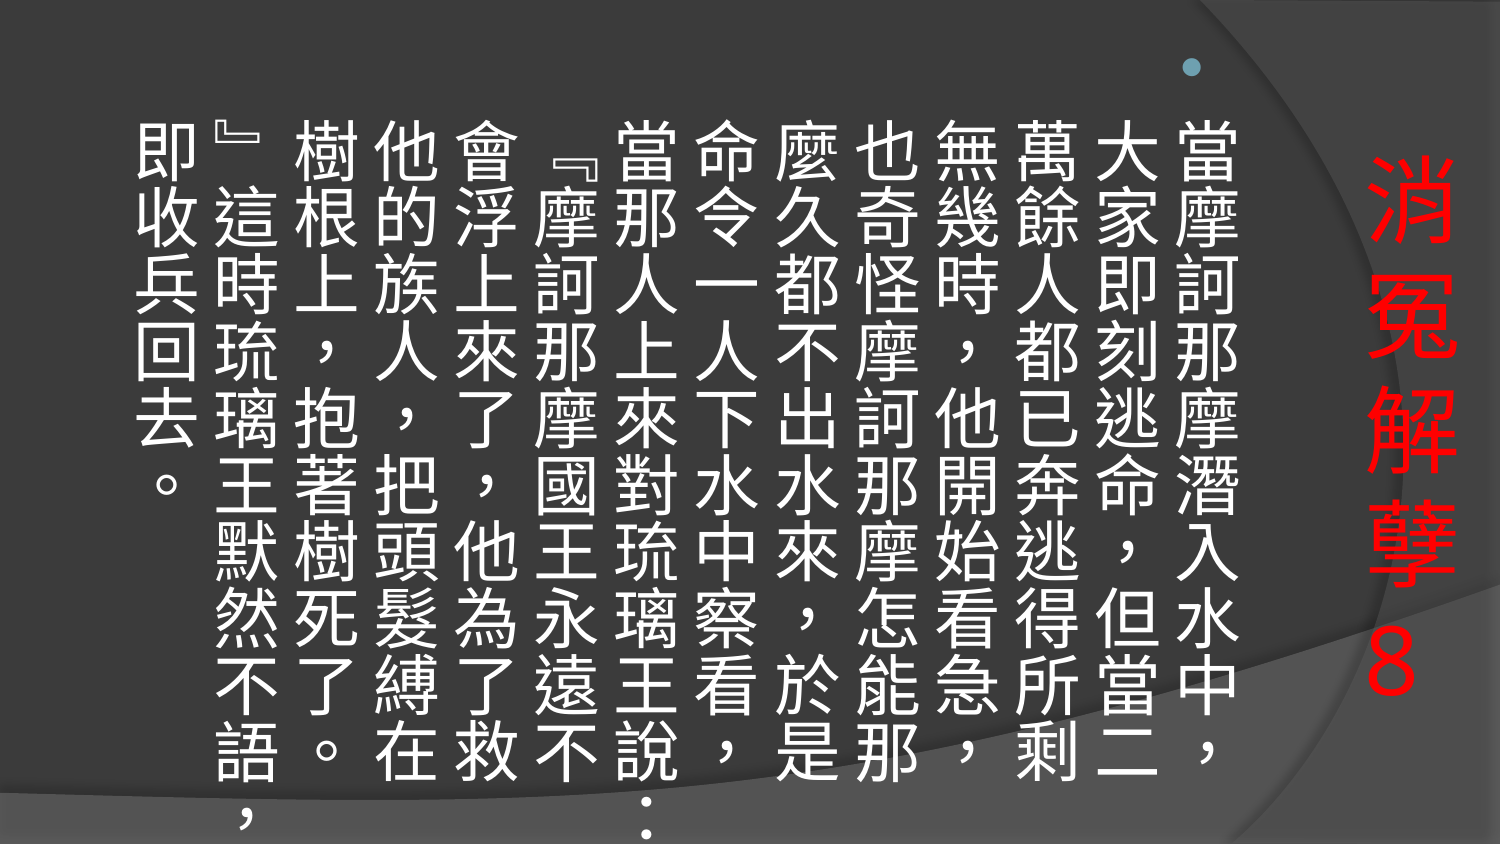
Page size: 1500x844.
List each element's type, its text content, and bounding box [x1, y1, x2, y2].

title 消冤解孽 8 [1352, 43, 1473, 812]
list 當摩訶那摩潛入水中，大家即刻逃命，但當二萬餘人都已奔逃得所剩無幾時，他開始看急，也奇怪摩訶那摩怎能那麼久都不出水來，於是命令一人下水中察看，當那人上來對琉璃王說：『摩訶那摩國王永遠不會浮上來了，他為了救他的族人，把頭髮縛在樹根上，抱著樹死了。 』這時琉璃王默然不語，即收兵回去。 [29, 33, 1329, 812]
